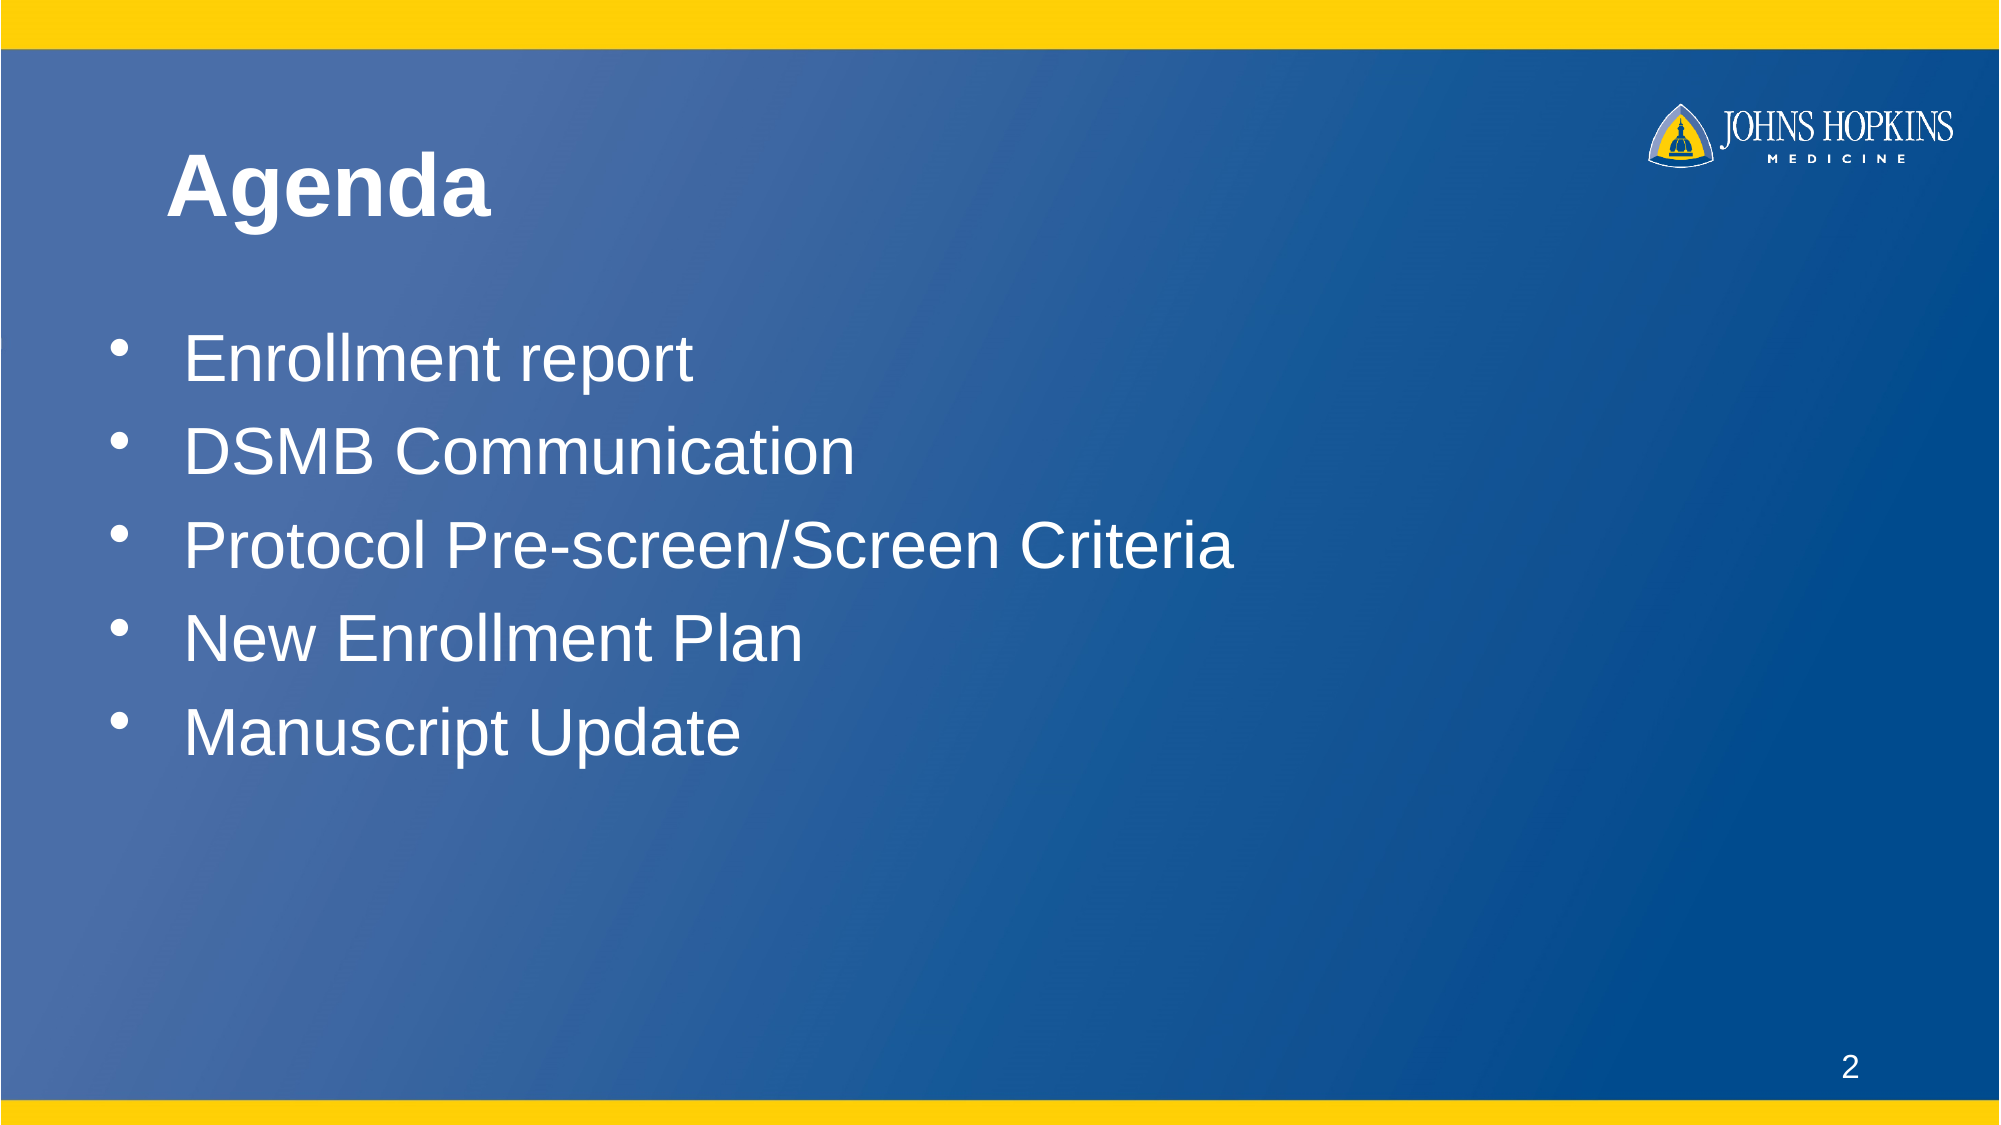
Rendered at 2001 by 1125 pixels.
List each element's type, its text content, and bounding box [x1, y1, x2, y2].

list Enrollment report DSMB Communication Protocol Pre-screen/Screen Criteria New Enrollment Plan Manuscript Update [93, 307, 1794, 983]
title Agenda [150, 120, 1850, 308]
picture [1, 0, 2000, 1125]
slide_number 2 [1458, 1037, 1876, 1088]
